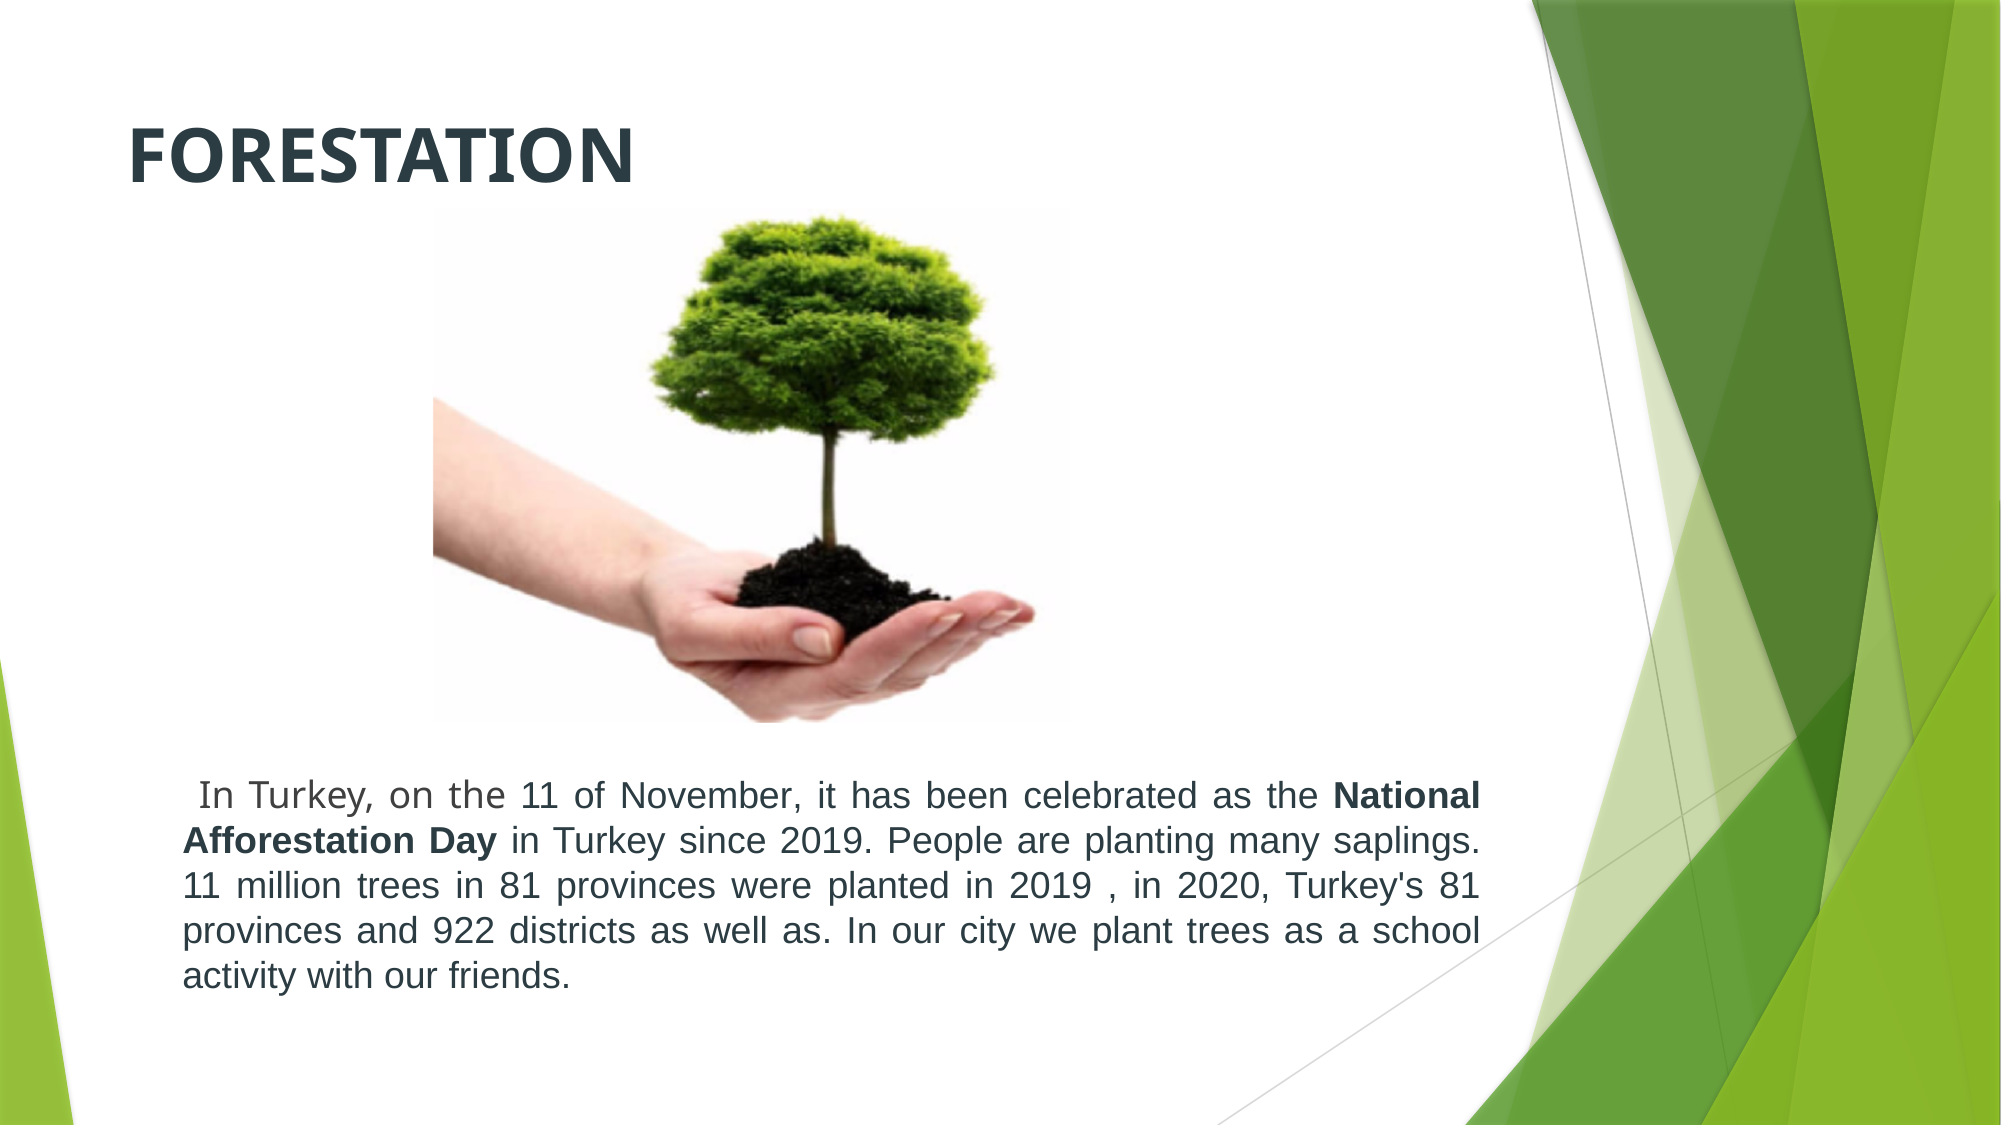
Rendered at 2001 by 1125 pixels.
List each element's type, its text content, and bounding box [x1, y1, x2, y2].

title FORESTATION [111, 99, 1522, 317]
list In Turkey, on the 11 of November, it has been celebrated as the National Afforestation Day in Turkey since 2019. People are planting many saplings. 11 million trees in 81 provinces were planted in 2019 , in 2020, Turkey's 81 provinces and 922 districts as well as. In our city we plant trees as a school activity with our friends. [111, 763, 1497, 1047]
picture [432, 207, 1072, 724]
